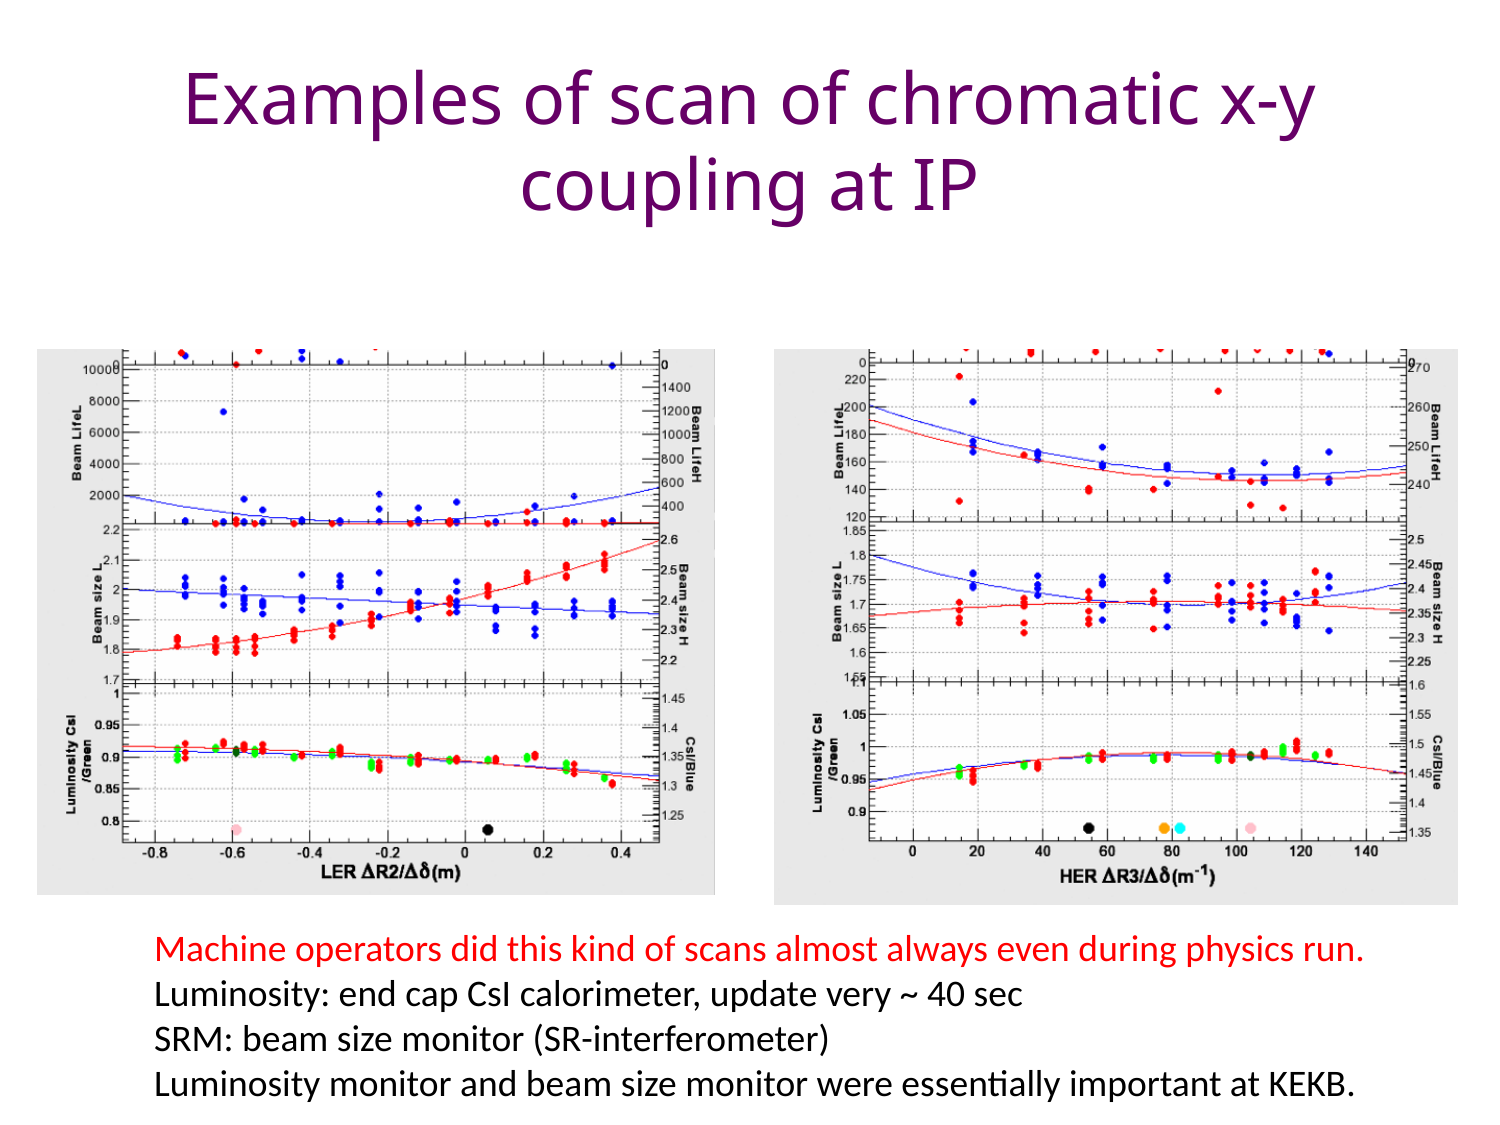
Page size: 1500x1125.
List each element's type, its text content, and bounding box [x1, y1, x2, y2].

picture [37, 349, 715, 896]
picture [774, 349, 1458, 905]
title Examples of scan of chromatic x-y coupling at IP [75, 45, 1425, 233]
text_box Machine operators did this kind of scans almost always even during physics run. Luminosity: end cap CsI calorimeter, update very ~ 40 sec SRM: beam size monitor (SR-interferometer) Luminosity monitor and beam size monitor were essentially important at KEKB. [139, 916, 1382, 1112]
